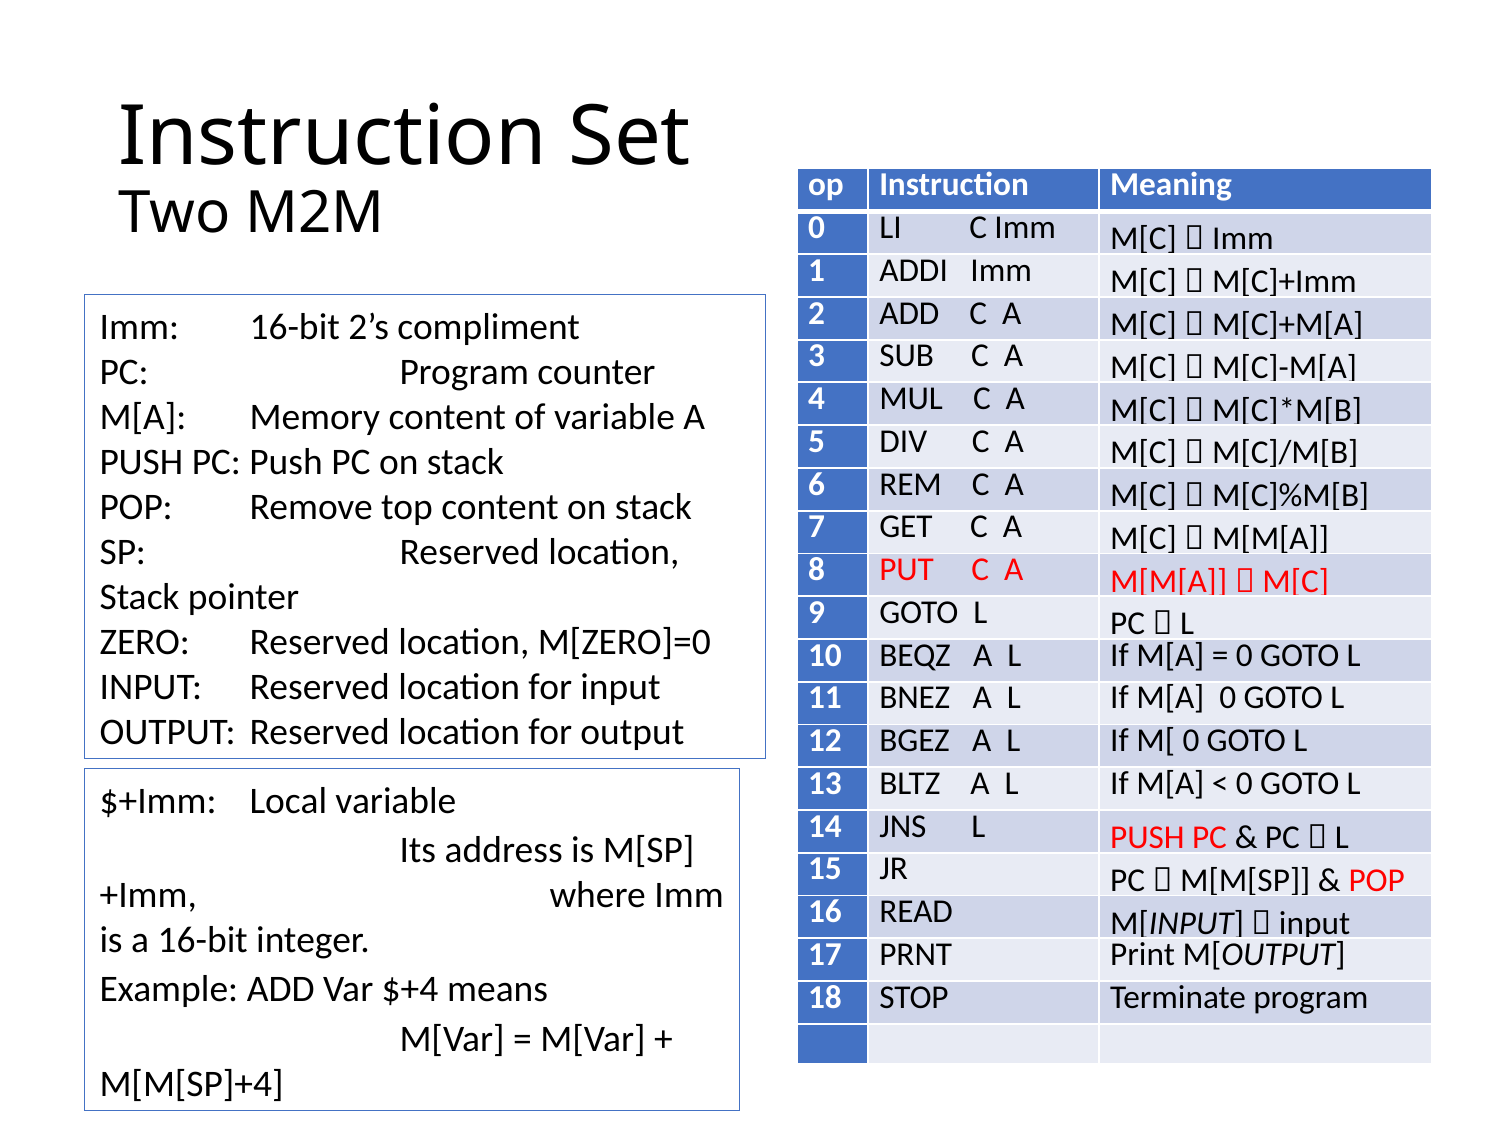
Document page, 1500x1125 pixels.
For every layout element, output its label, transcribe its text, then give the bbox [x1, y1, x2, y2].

text_box Imm: 16-bit 2’s compliment PC: Program counter M[A]: Memory content of variable A PUSH PC: Push PC on stack POP: Remove top content on stack SP: Reserved location, Stack pointer ZERO: Reserved location, M[ZERO]=0 INPUT: Reserved location for input OUTPUT: Reserved location for output [84, 294, 766, 759]
text_box $+Imm: Local variable Its address is M[SP]+Imm, where Imm is a 16-bit integer. Example: ADD Var $+4 means M[Var] = M[Var] + M[M[SP]+4] [84, 768, 740, 1111]
title Instruction Set Two M2M [103, 59, 1397, 278]
